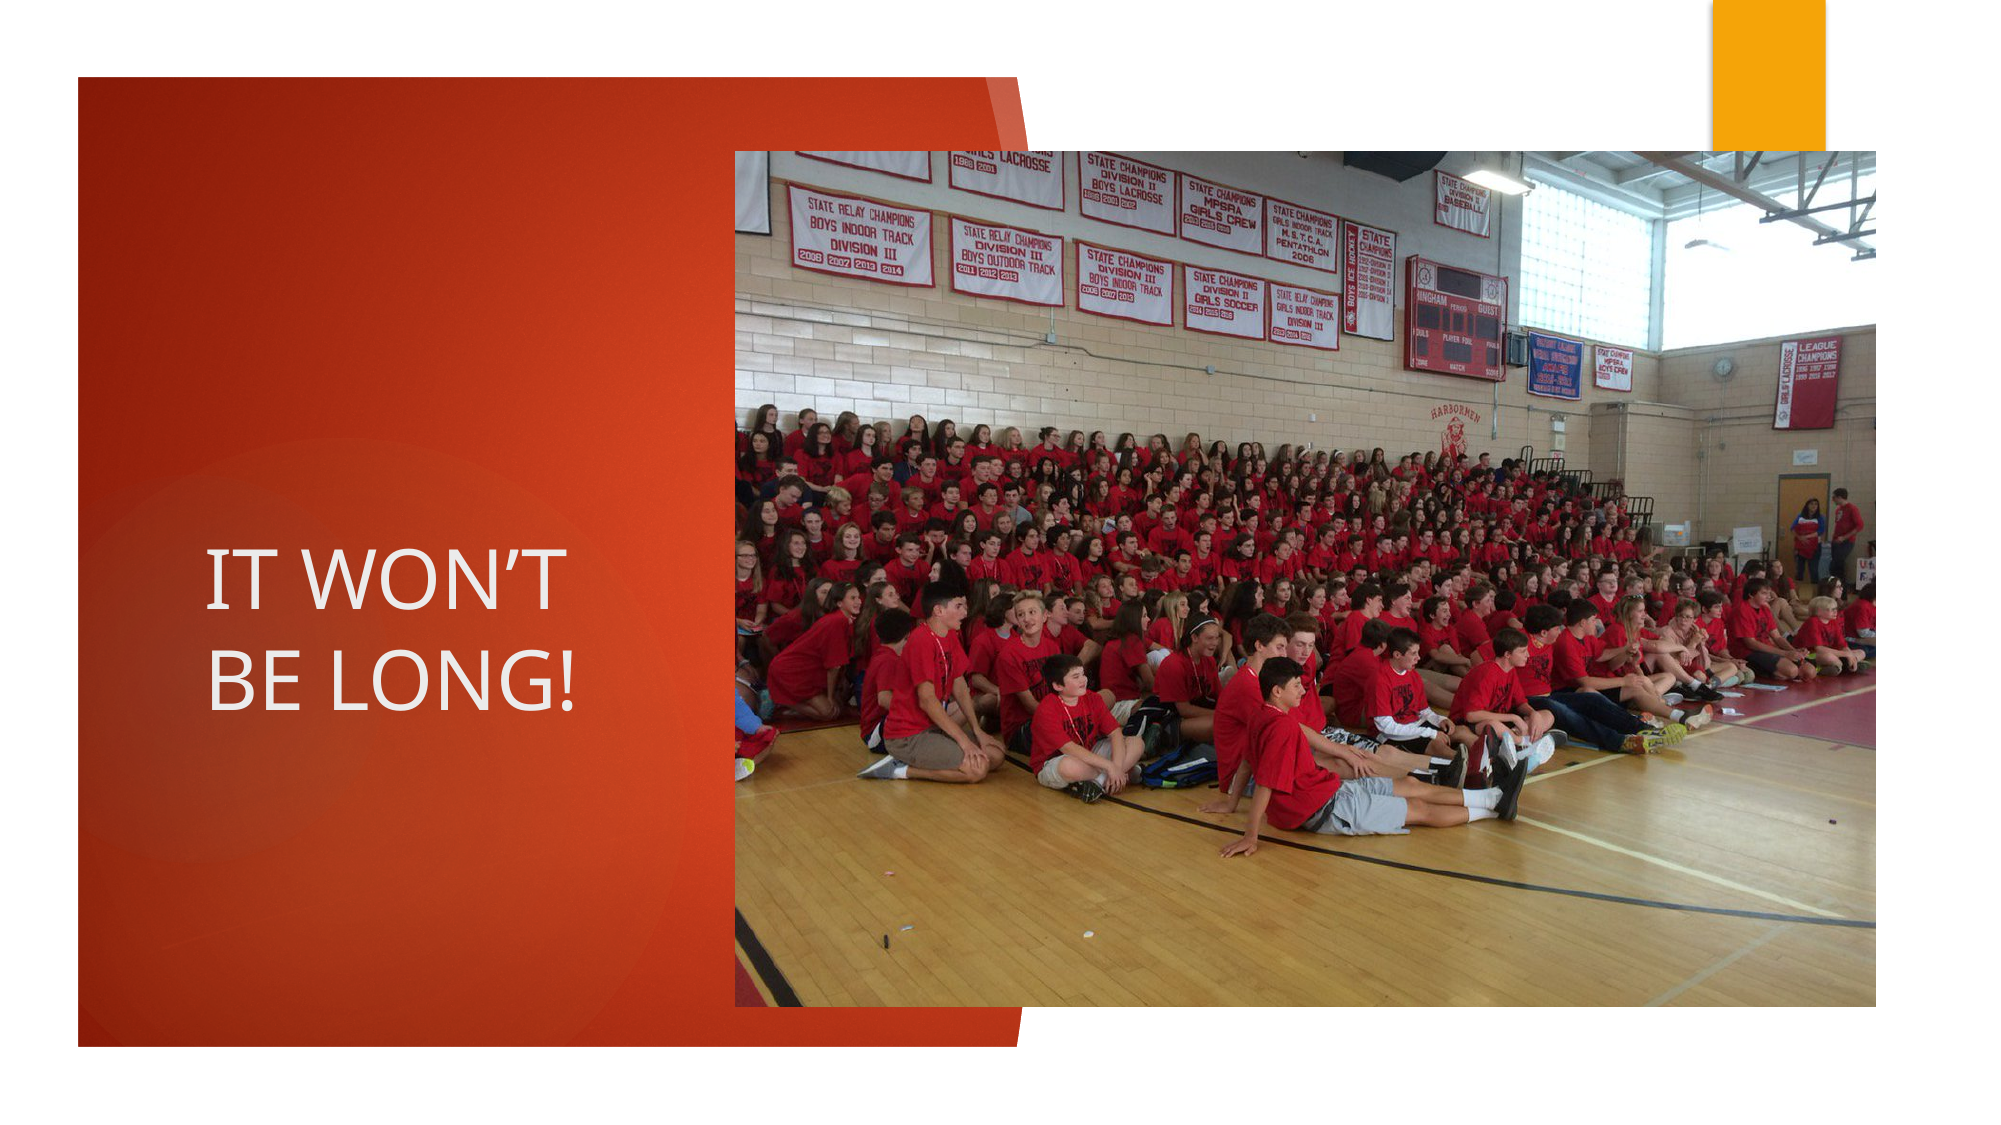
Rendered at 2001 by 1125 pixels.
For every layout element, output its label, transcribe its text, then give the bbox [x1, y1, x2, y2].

title IT WON’T BE LONG! [189, 439, 729, 814]
picture [735, 151, 1876, 1007]
